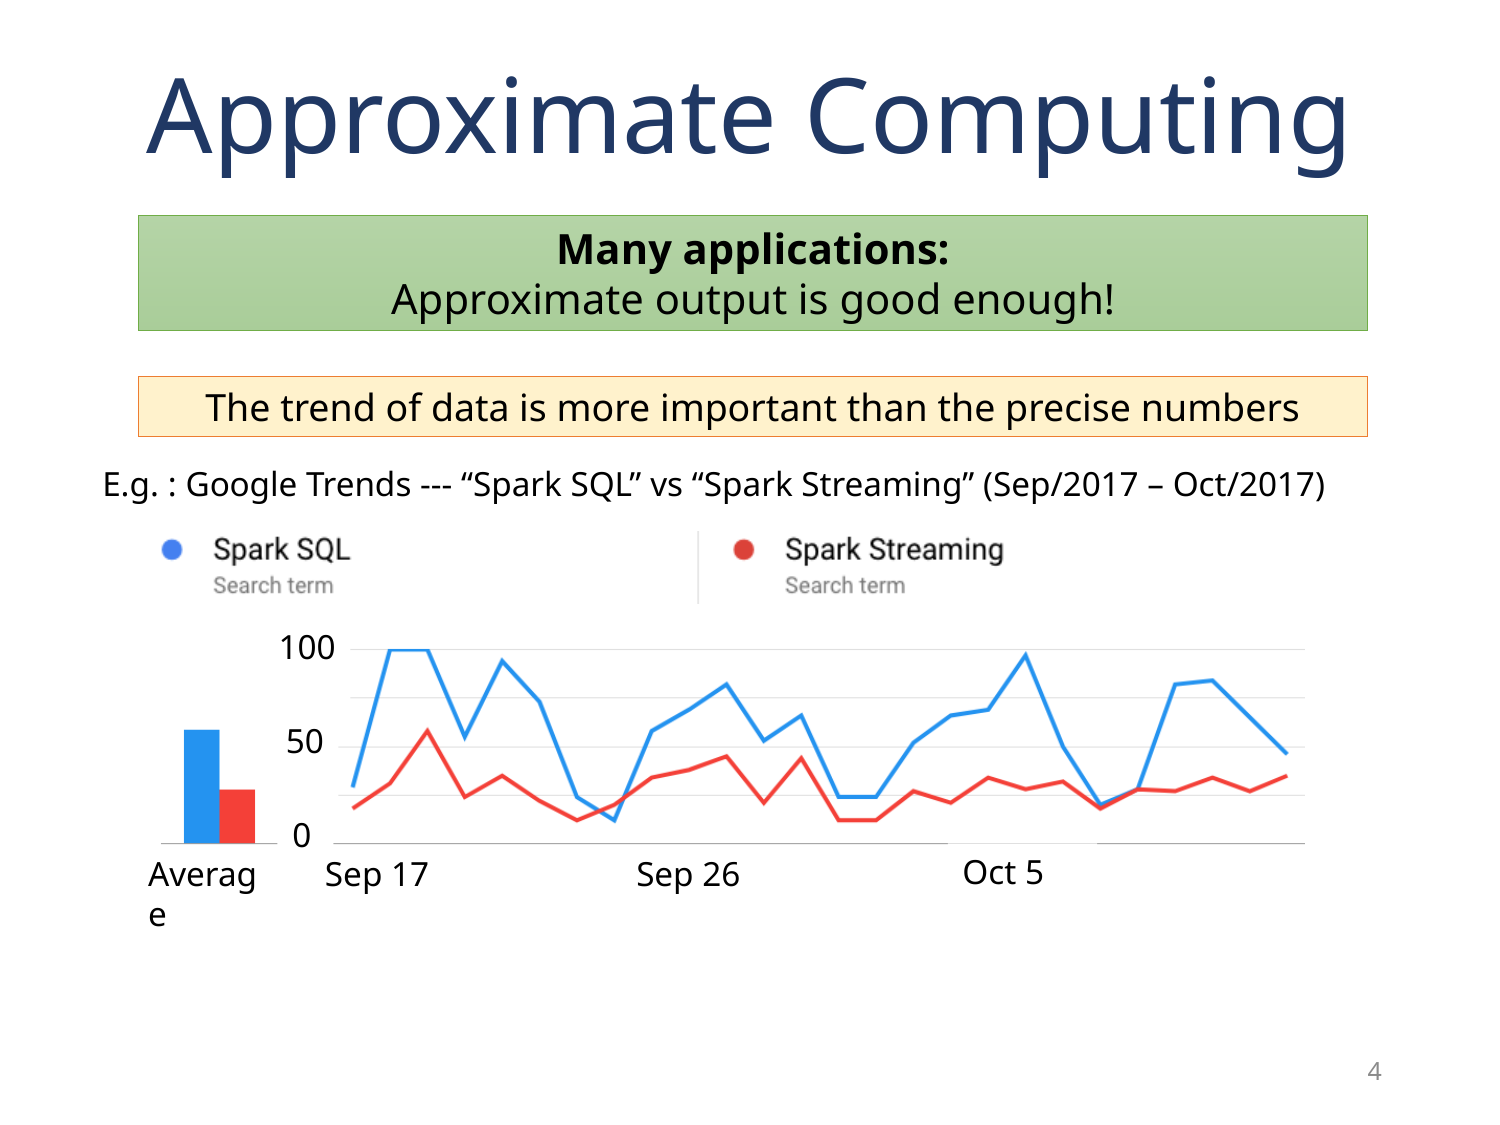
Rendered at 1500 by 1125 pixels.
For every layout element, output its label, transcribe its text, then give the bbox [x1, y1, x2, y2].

title Approximate Computing [103, 45, 1397, 195]
text_box Many applications: Approximate output is good enough! [138, 215, 1368, 331]
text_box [133, 376, 1368, 902]
slide_number 3 [1059, 1042, 1397, 1103]
